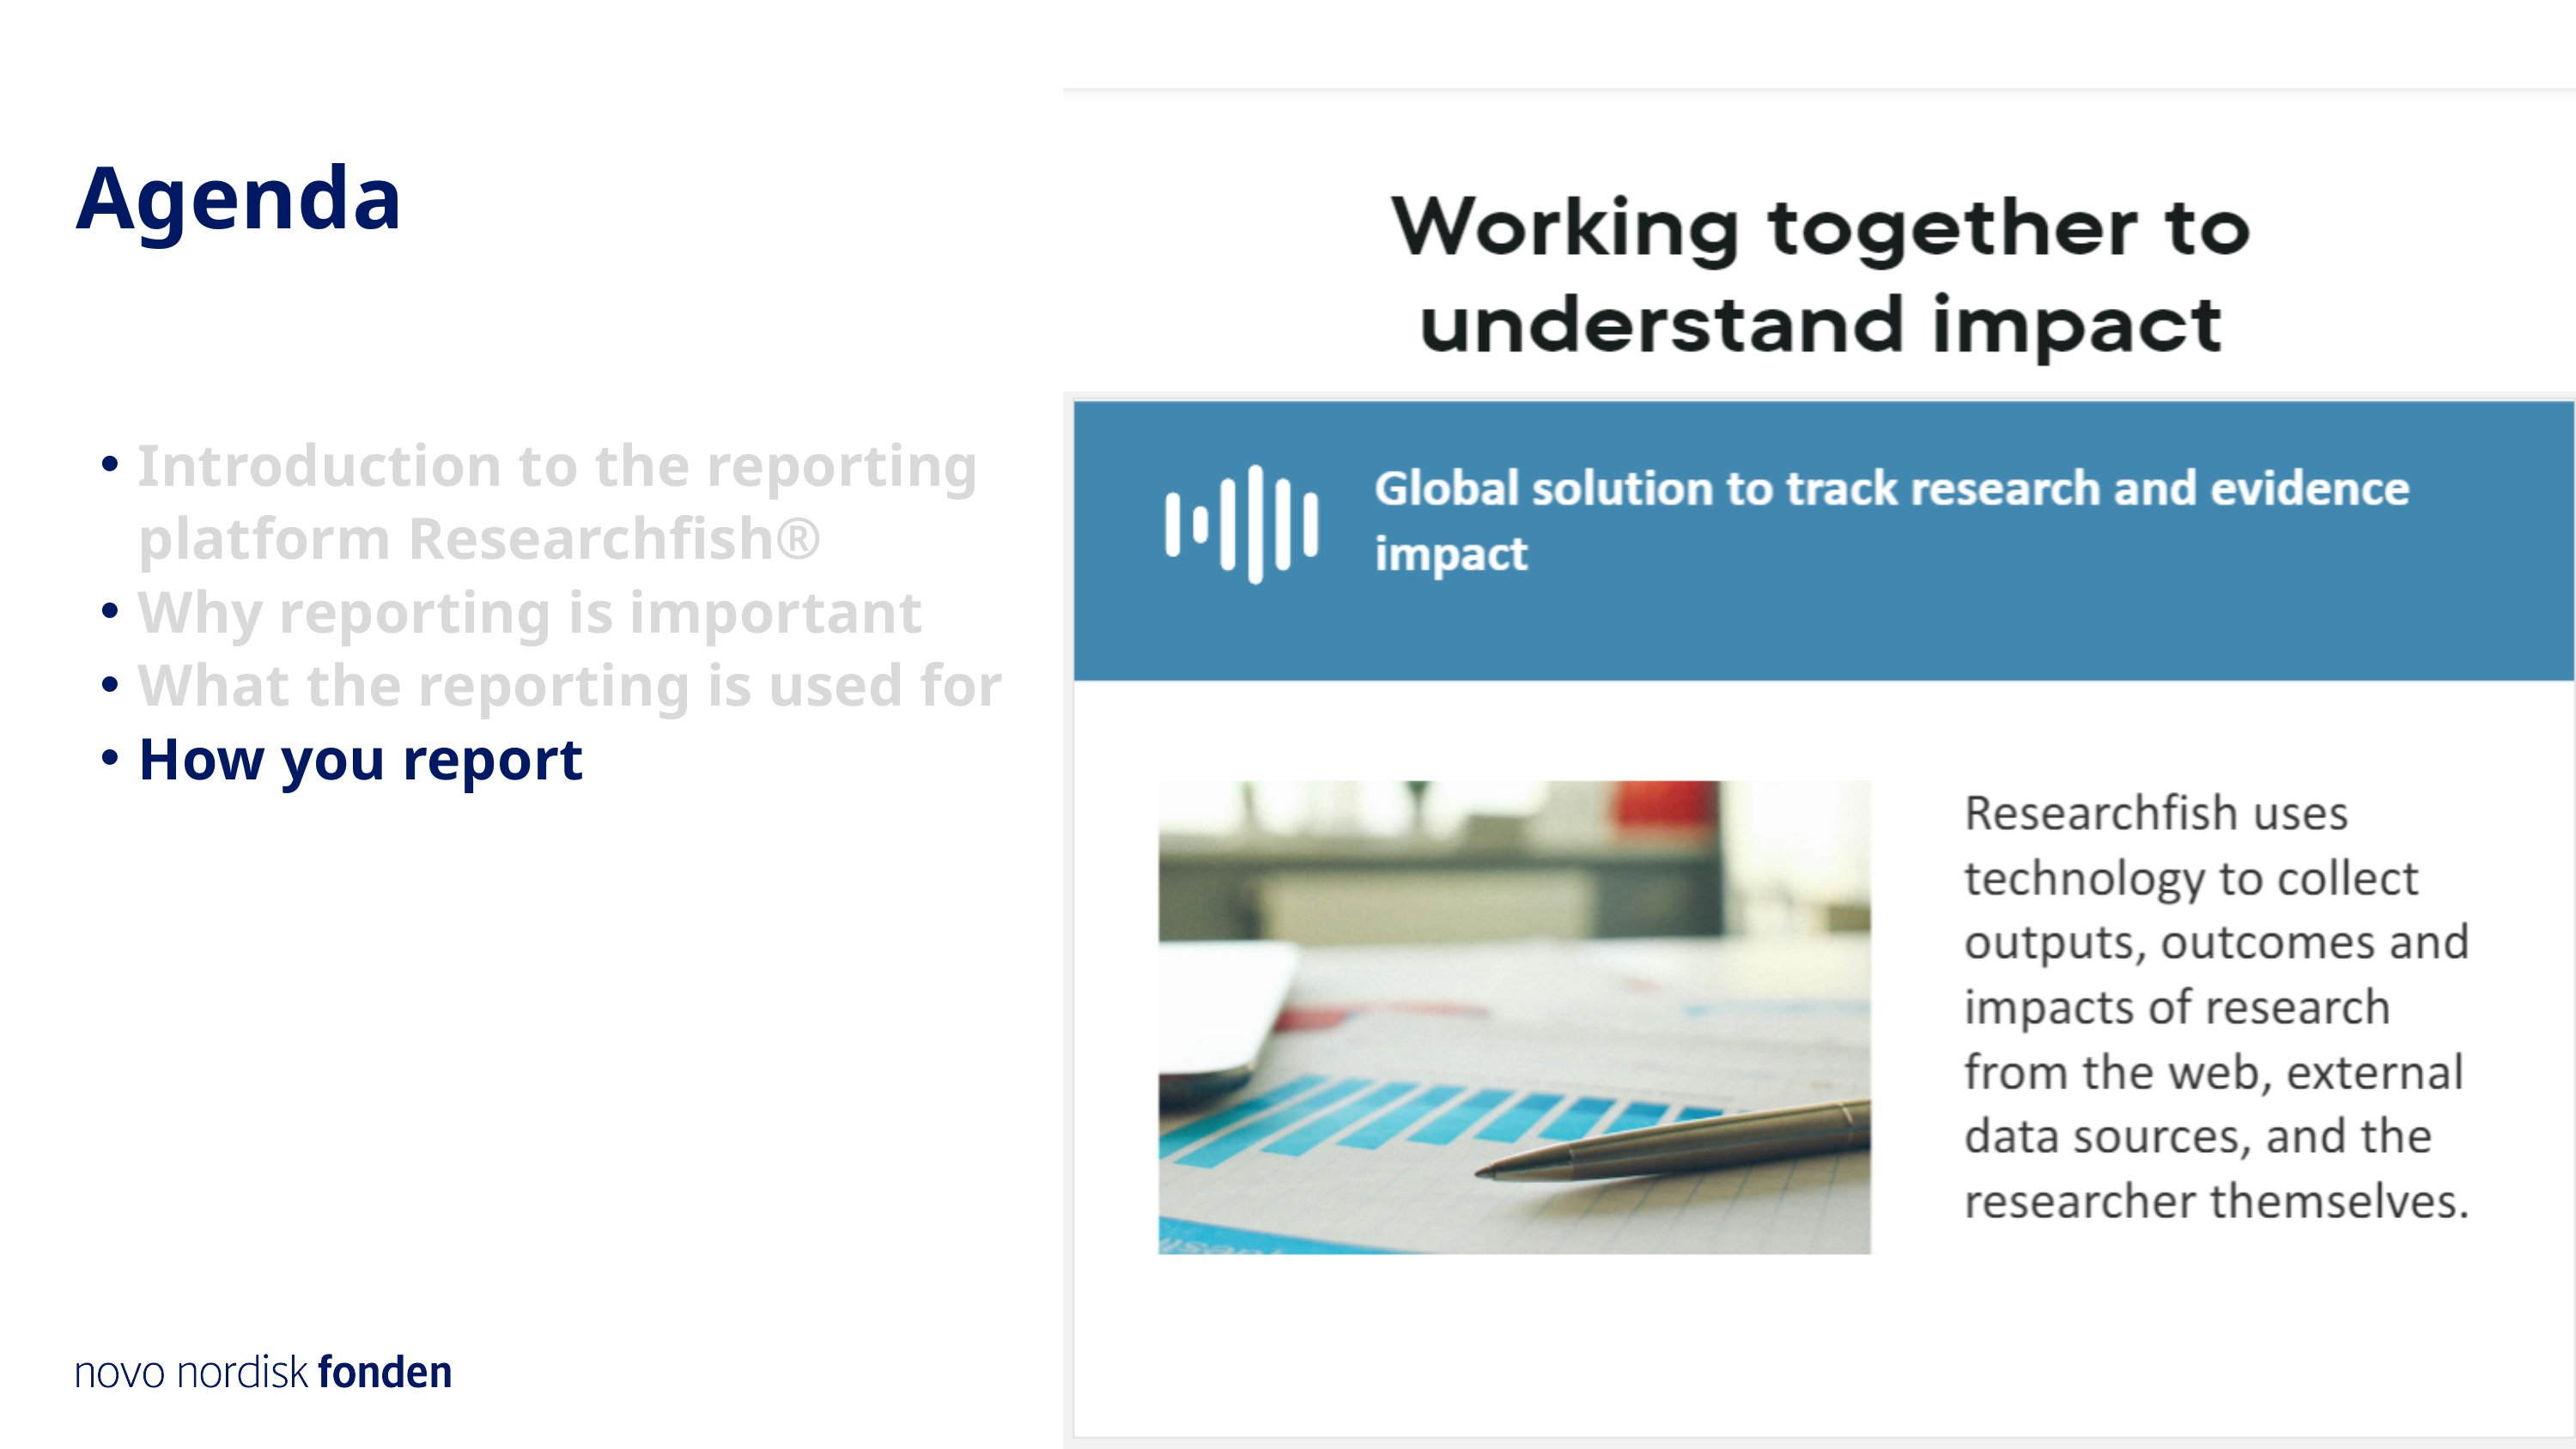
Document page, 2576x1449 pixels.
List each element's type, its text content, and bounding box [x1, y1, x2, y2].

title Agenda [76, 152, 1063, 364]
subtitle Introduction to the reporting platform Researchfish® Why reporting is important What the reporting is used for How you report [100, 423, 1040, 1058]
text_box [1063, 0, 2576, 1449]
picture [76, 1354, 451, 1388]
